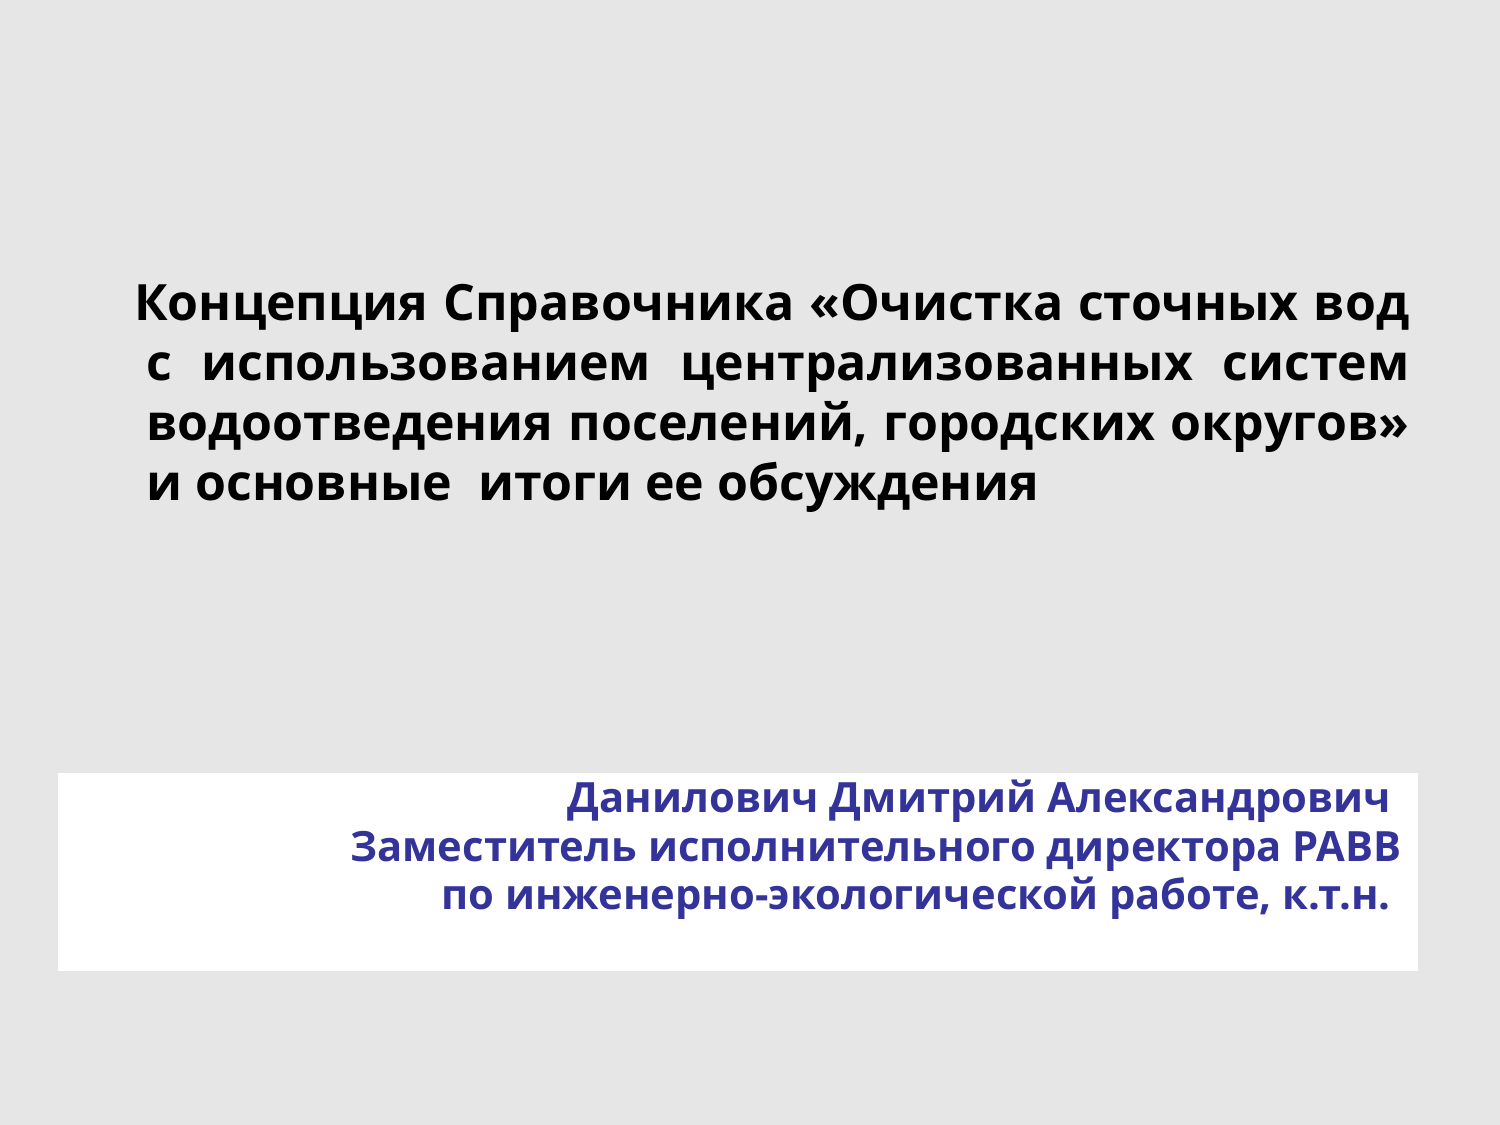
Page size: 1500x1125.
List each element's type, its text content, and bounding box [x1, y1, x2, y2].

list Концепция Справочника «Очистка сточных вод с использованием централизованных систем водоотведения поселений, городских округов» и основные итоги ее обсуждения [74, 262, 1426, 1006]
text_box Данилович Дмитрий Александрович Заместитель исполнительного директора РАВВ по инженерно-экологической работе, к.т.н. [58, 773, 1417, 971]
